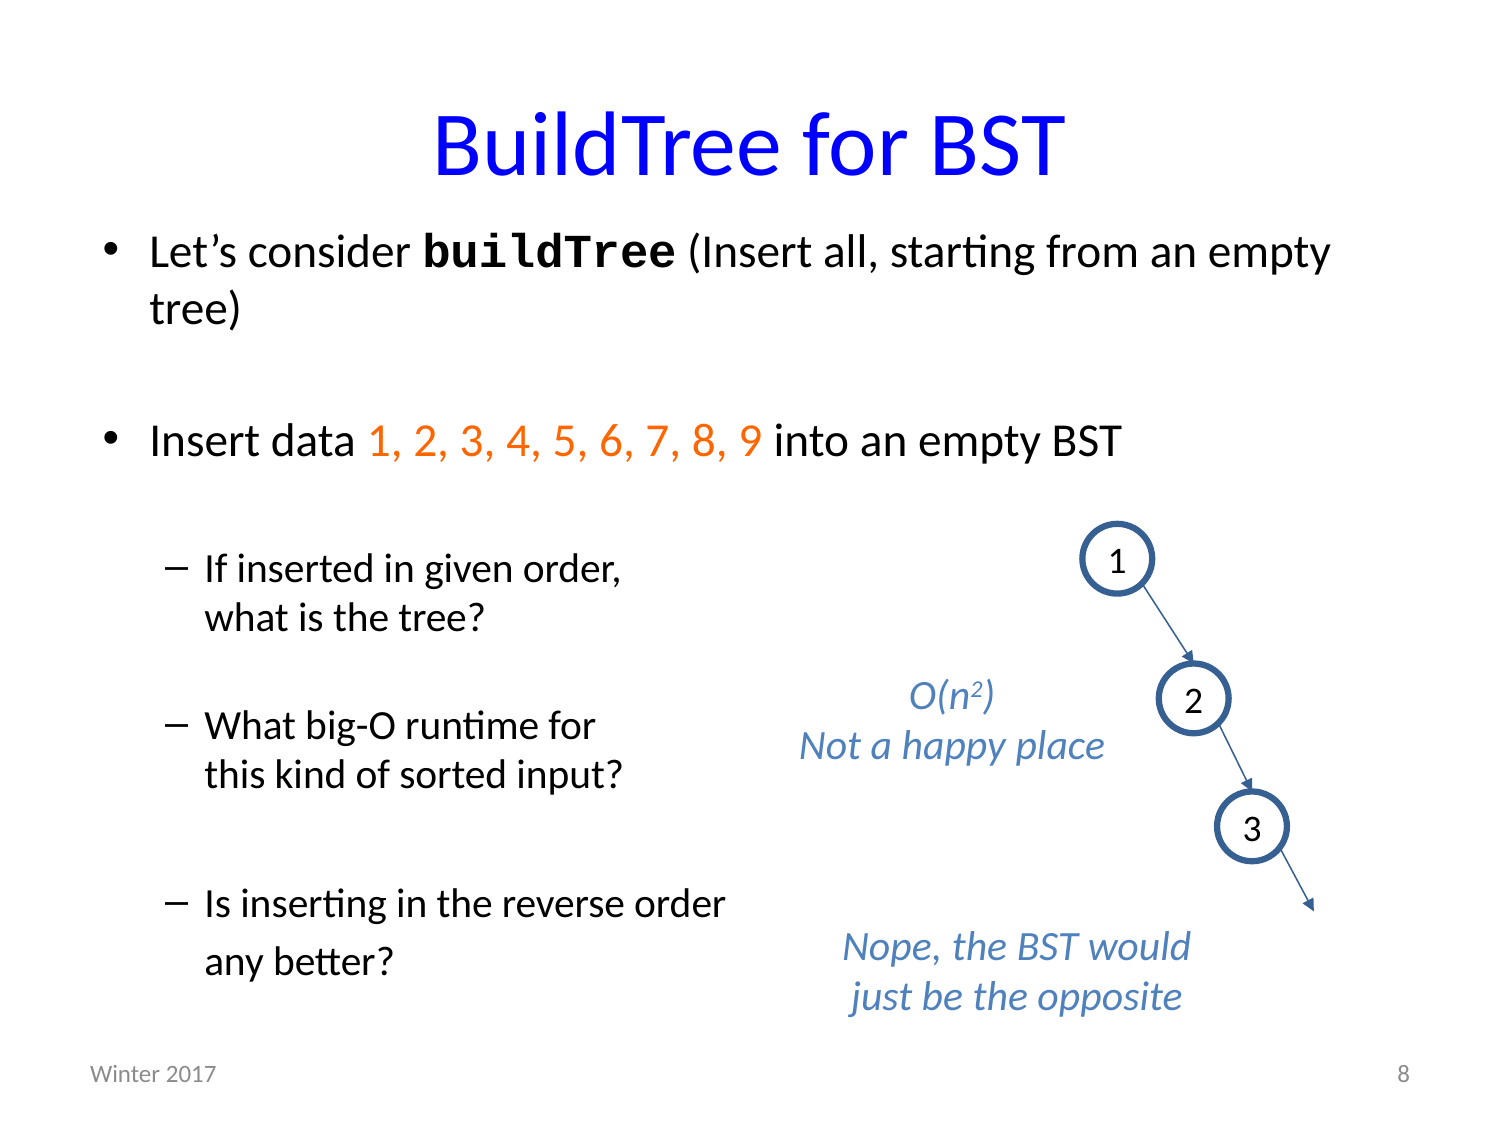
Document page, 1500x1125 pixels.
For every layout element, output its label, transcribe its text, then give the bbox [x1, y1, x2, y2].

slide_number 8 [1074, 1042, 1425, 1103]
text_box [1082, 523, 1315, 912]
list Let’s consider buildTree (Insert all, starting from an empty tree) Insert data 1, 2, 3, 4, 5, 6, 7, 8, 9 into an empty BST If inserted in given order, what is the tree? What big-O runtime for this kind of sorted input? Is inserting in the reverse order any better? [87, 212, 1438, 1000]
text_box O(n2) Not a happy place [752, 660, 1076, 776]
text_box Nope, the BST would just be the opposite [817, 911, 1217, 1027]
slide_number Winter 2017 [75, 1042, 425, 1103]
title BuildTree for BST [75, 45, 1425, 233]
